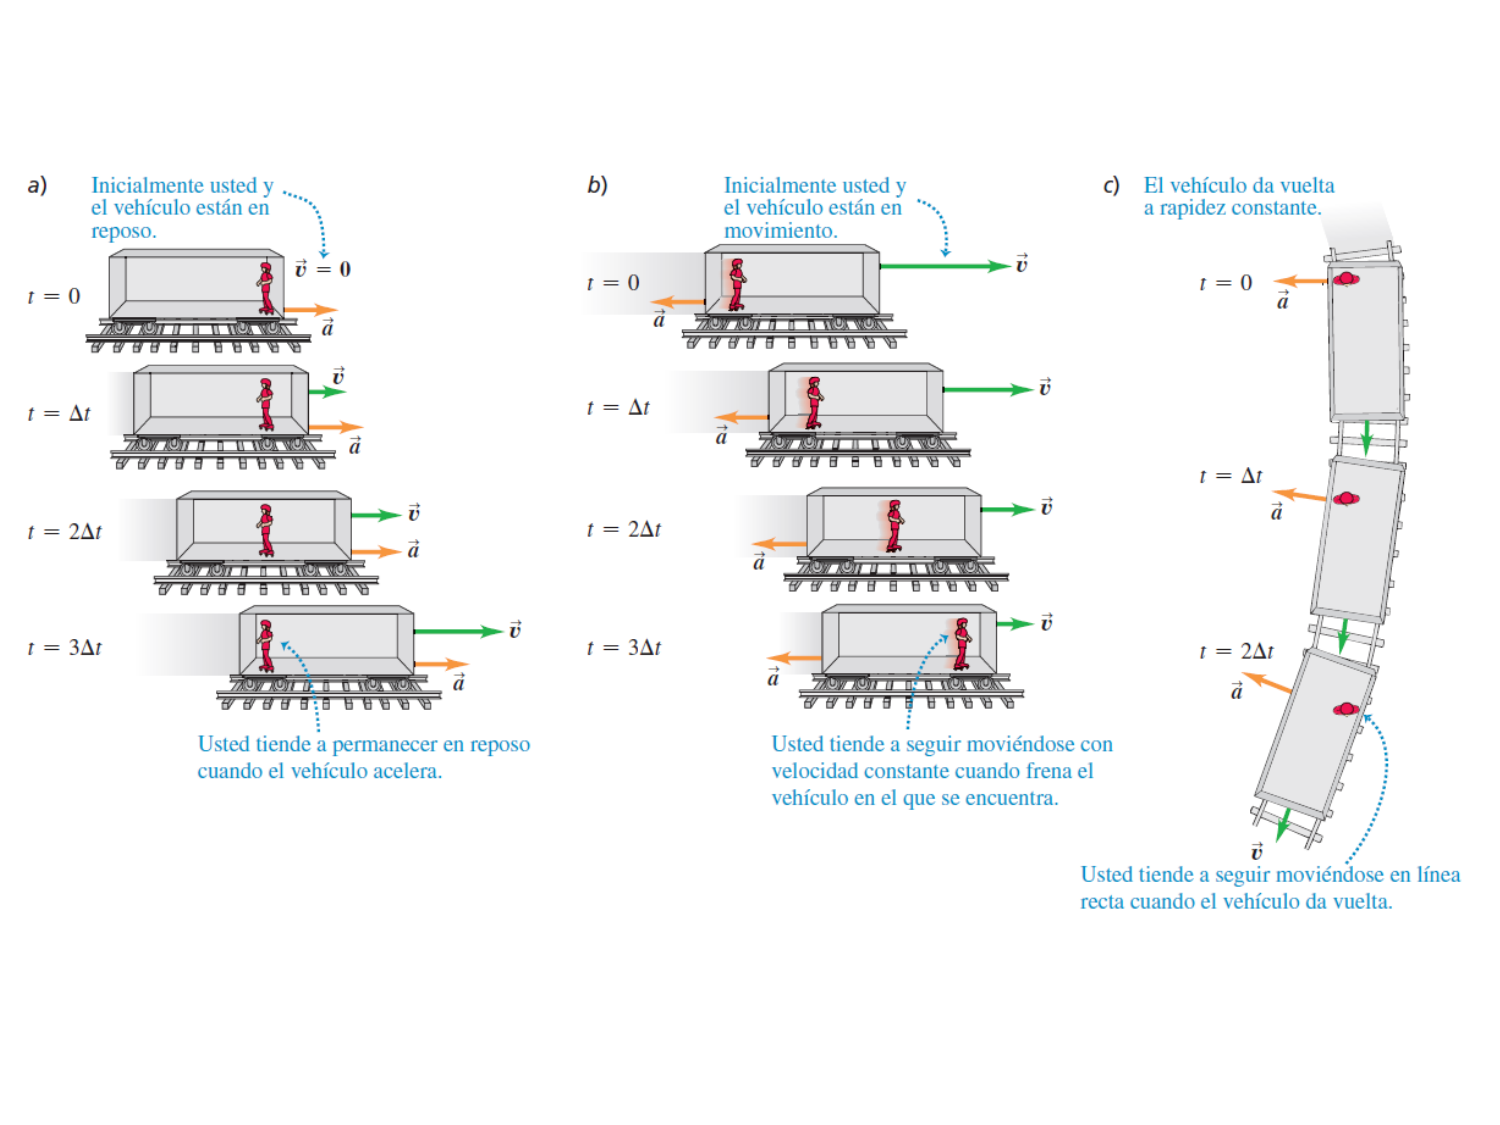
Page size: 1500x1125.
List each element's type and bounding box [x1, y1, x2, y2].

picture [0, 165, 1500, 959]
